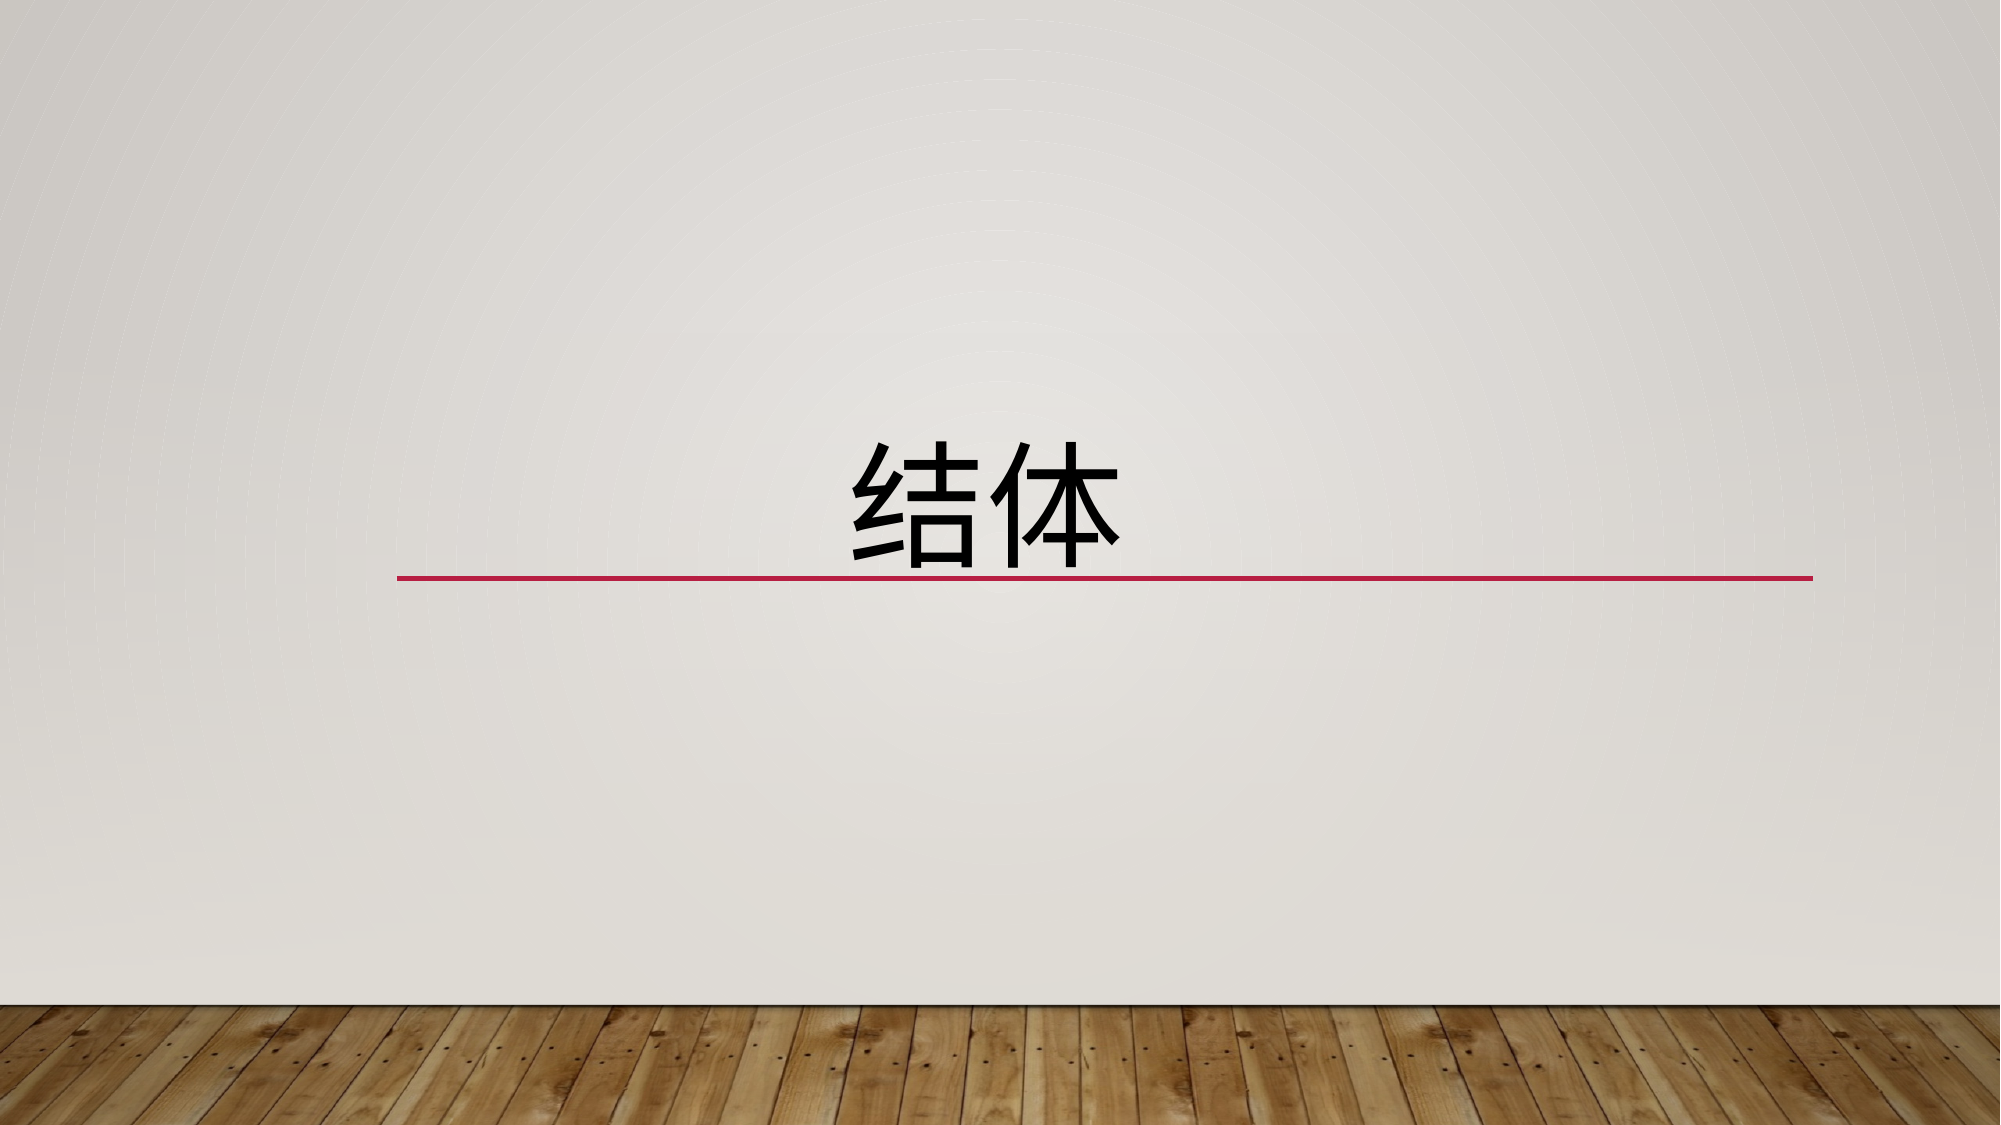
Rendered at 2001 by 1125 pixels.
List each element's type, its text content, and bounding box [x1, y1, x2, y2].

title 结体 [278, 170, 1695, 588]
picture [0, 1005, 2000, 1125]
